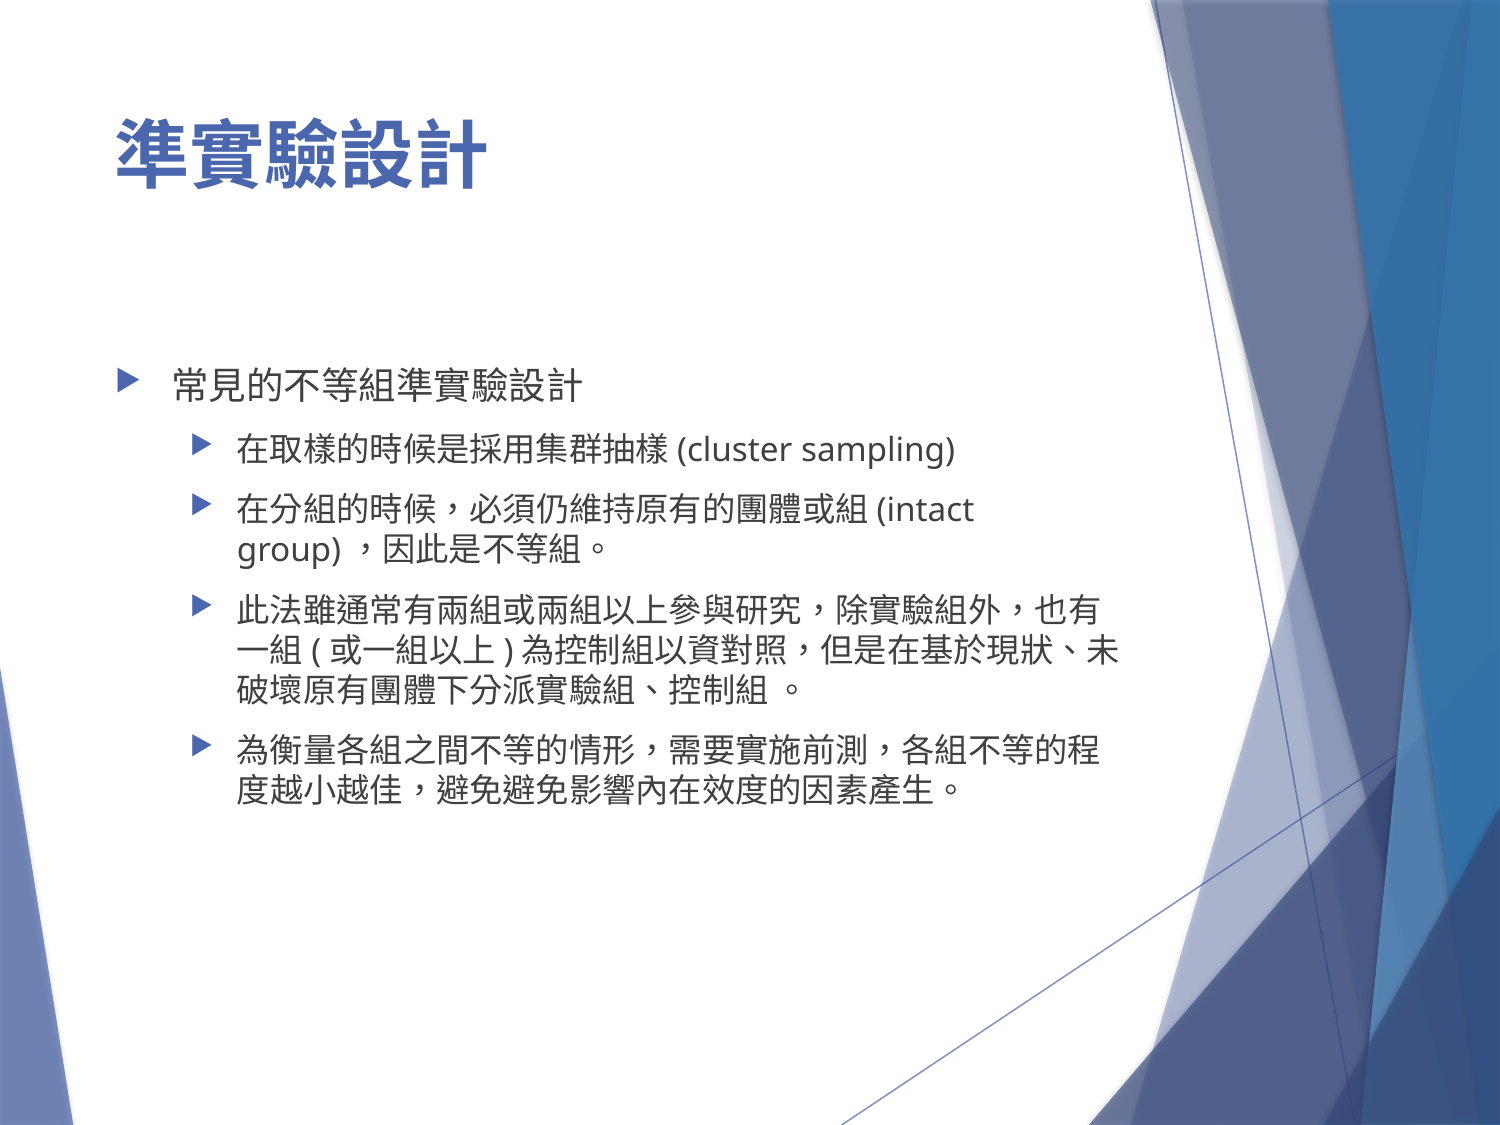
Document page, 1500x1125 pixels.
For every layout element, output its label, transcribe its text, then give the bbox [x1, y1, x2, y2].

title 準實驗設計 [99, 99, 1142, 317]
list 常見的不等組準實驗設計 在取樣的時候是採用集群抽樣(cluster sampling) 在分組的時候，必須仍維持原有的團體或組(intact group)，因此是不等組。 此法雖通常有兩組或兩組以上參與研究，除實驗組外，也有一組(或一組以上)為控制組以資對照，但是在基於現狀、未破壞原有團體下分派實驗組、控制組 。 為衡量各組之間不等的情形，需要實施前測，各組不等的程度越小越佳，避免避免影響內在效度的因素產生。 [99, 354, 1142, 992]
